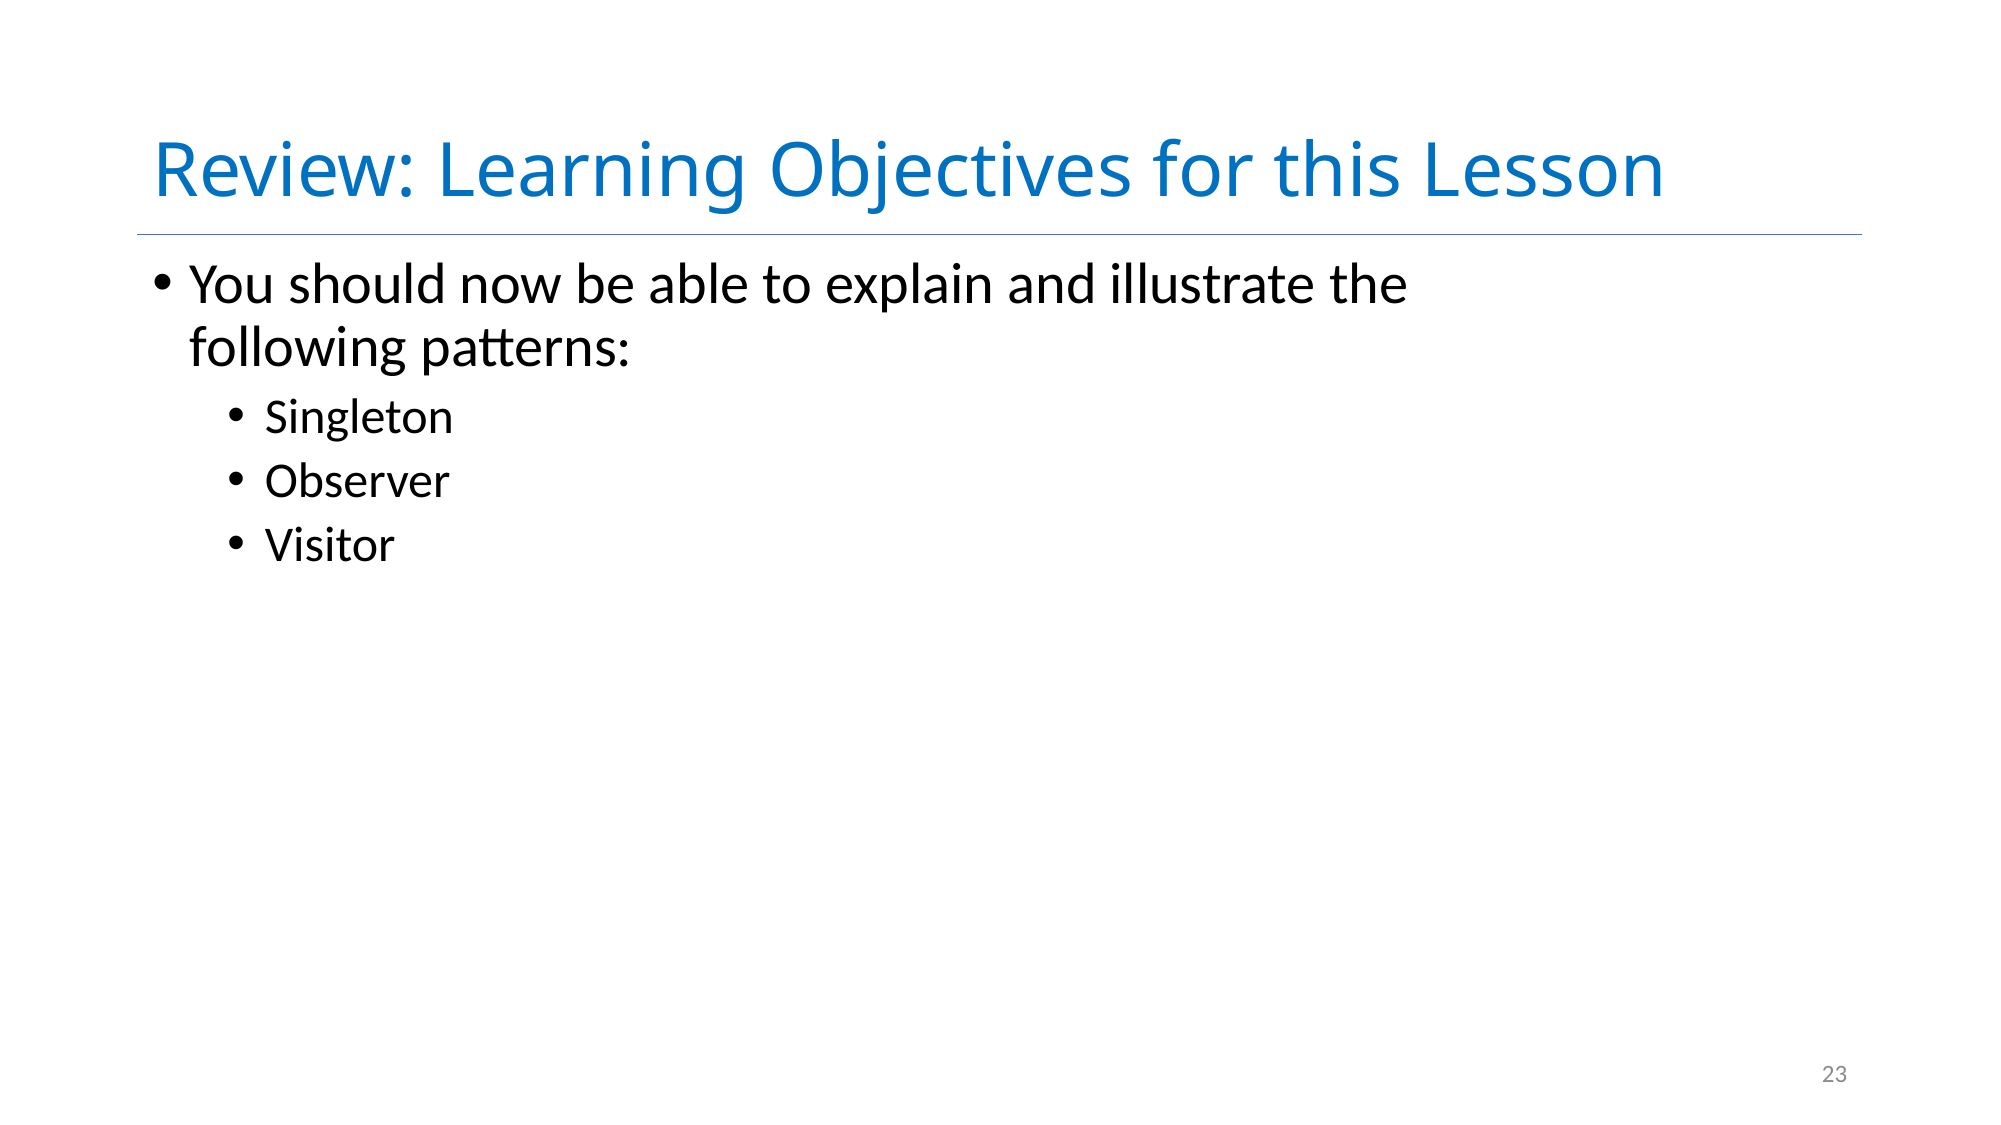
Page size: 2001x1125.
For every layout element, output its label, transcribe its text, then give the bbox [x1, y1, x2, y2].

list You should now be able to explain and illustrate the following patterns: Singleton Observer Visitor [137, 246, 1432, 960]
slide_number 23 [1412, 1042, 1863, 1103]
title Review: Learning Objectives for this Lesson [137, 3, 1863, 221]
